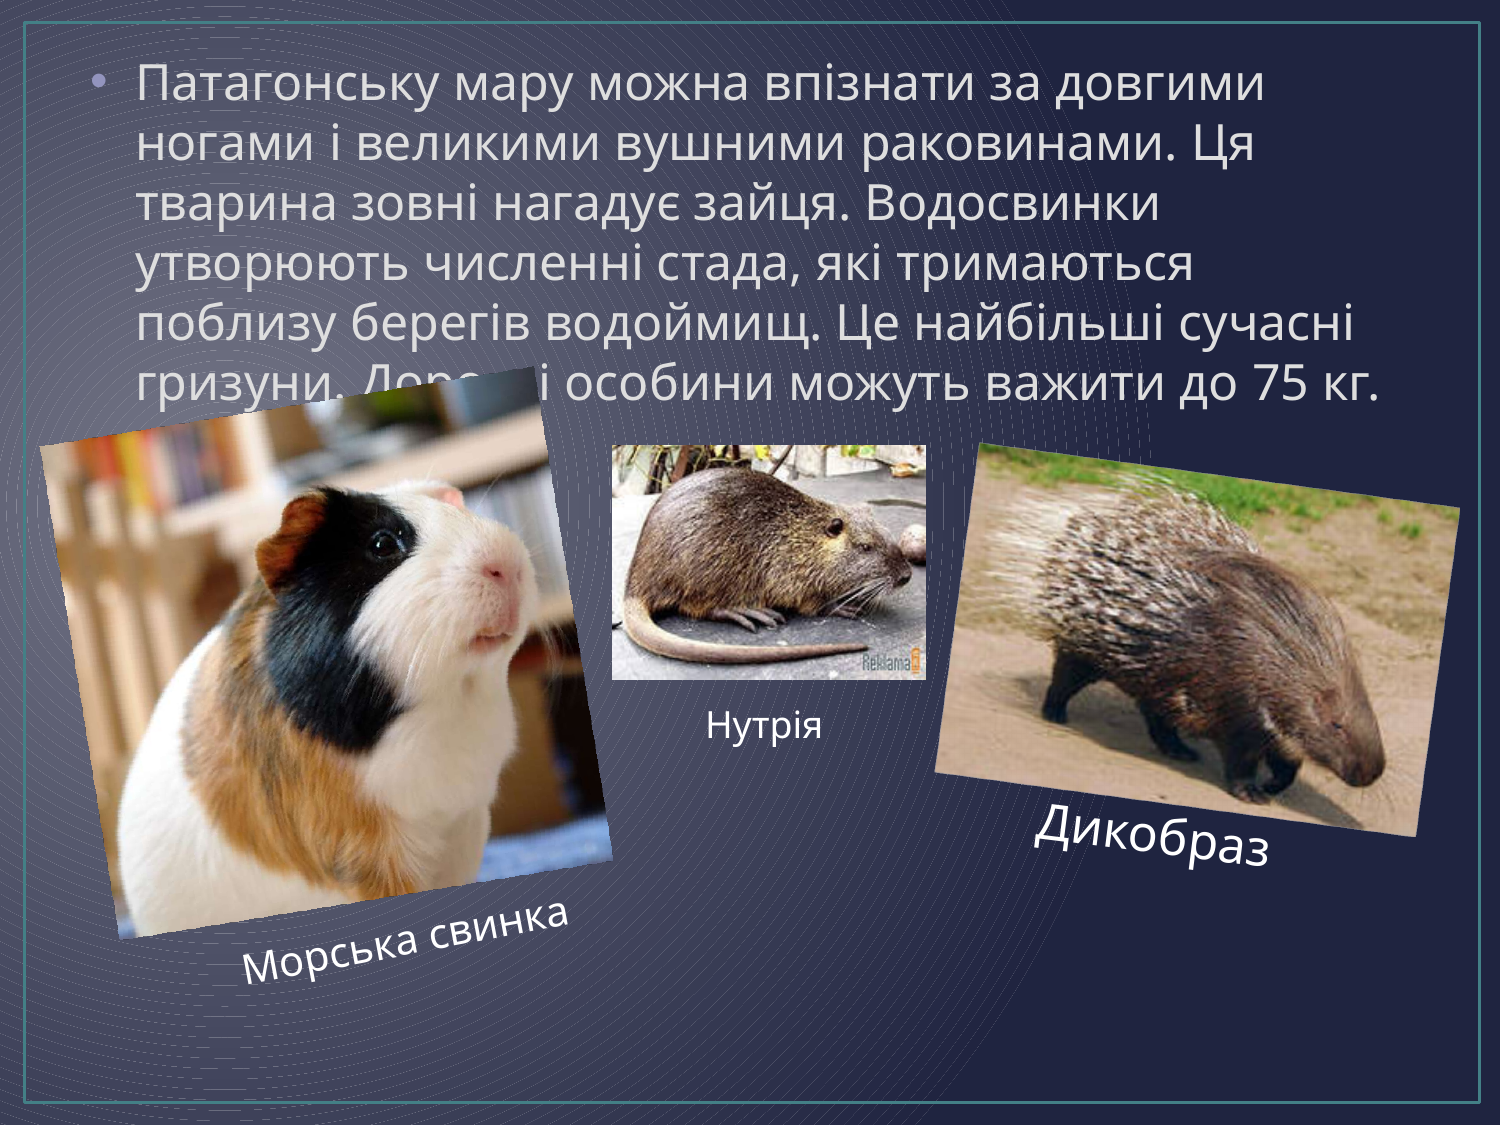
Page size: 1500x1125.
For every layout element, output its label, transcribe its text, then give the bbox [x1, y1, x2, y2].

text_box Нутрія [641, 693, 897, 753]
list Патагонську мару можна впізнати за довгими ногами і великими вушними раковинами. Ця тварина зовні нагадує зайця. Водосвинки утворюють численні стада, які тримаються поблизу берегів водоймищ. Це найбільші сучасні гризуни. Дорослі особини можуть важити до 75 кг. [75, 42, 1425, 1047]
text_box Морська свинка [220, 906, 589, 1004]
picture [936, 444, 1459, 836]
picture [612, 445, 926, 680]
text_box Дикобраз [1018, 817, 1376, 898]
picture [39, 367, 613, 940]
